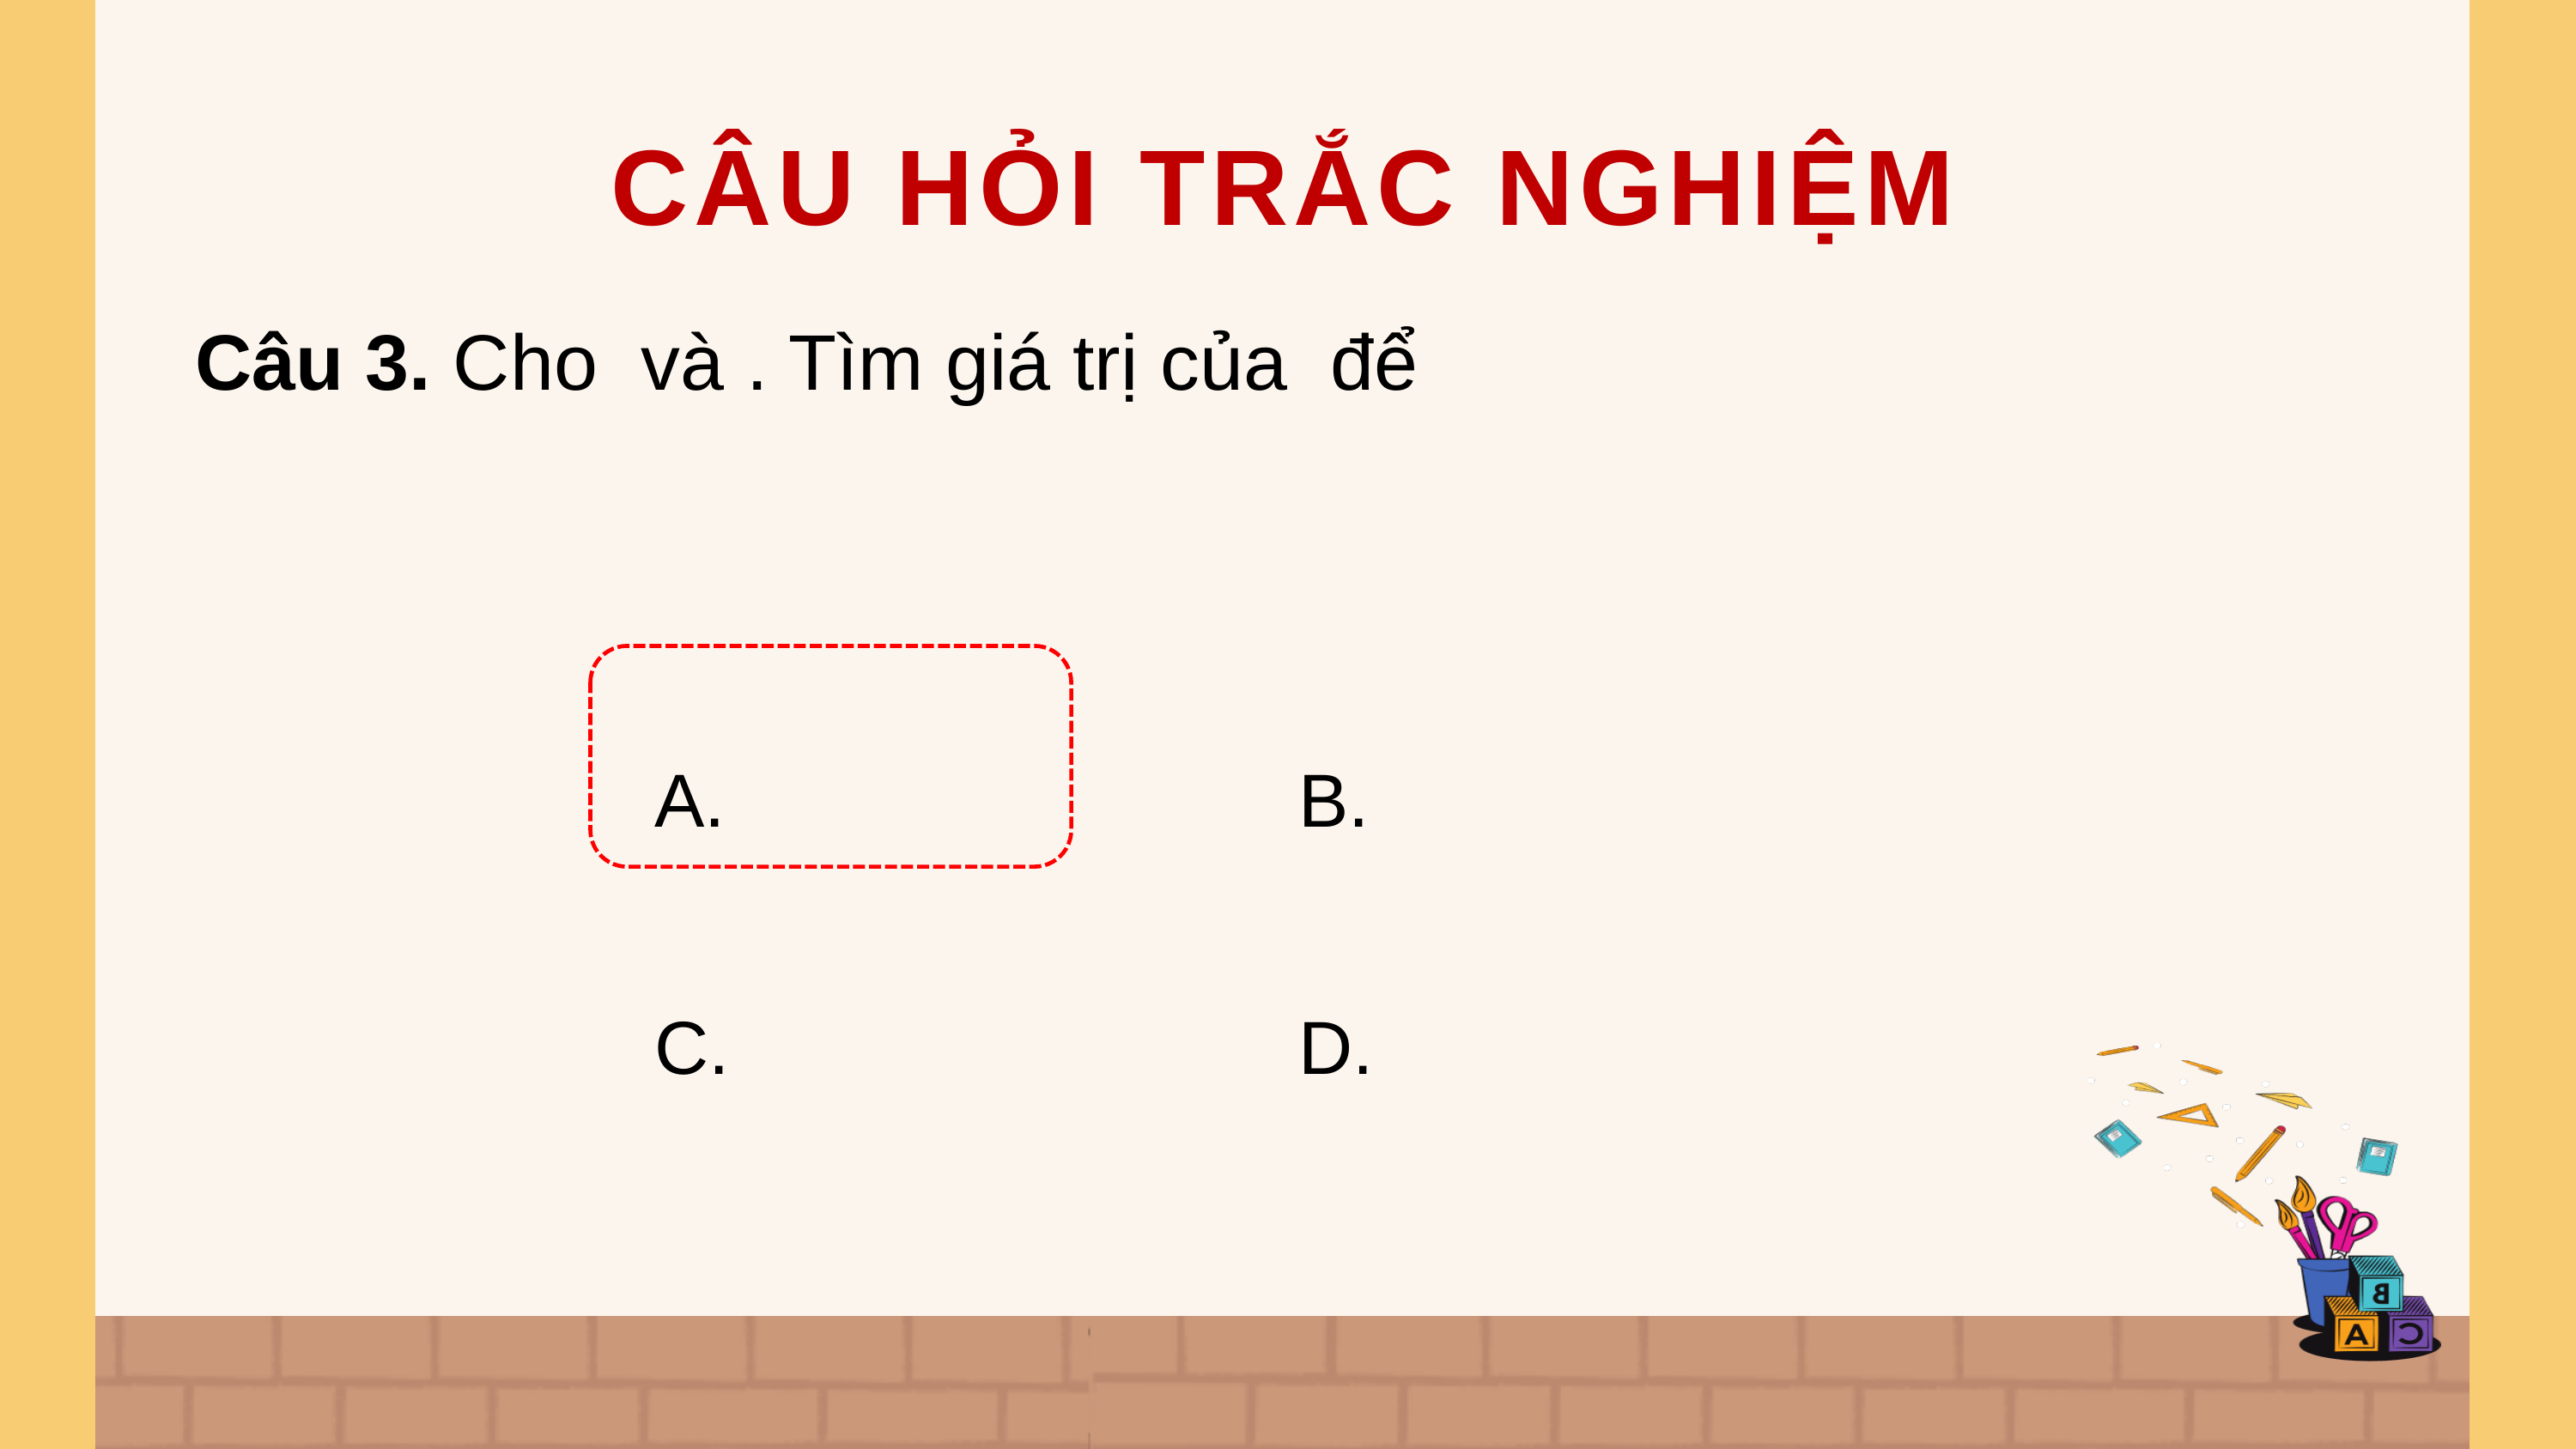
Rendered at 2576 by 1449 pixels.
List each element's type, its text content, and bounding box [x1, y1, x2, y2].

picture [2087, 1042, 2441, 1362]
text_box [590, 674, 1072, 867]
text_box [1281, 600, 2576, 828]
text_box CÂU HỎI TRẮC NGHIỆM [114, 78, 2452, 247]
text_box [0, 417, 1261, 664]
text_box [0, 1316, 2576, 1449]
